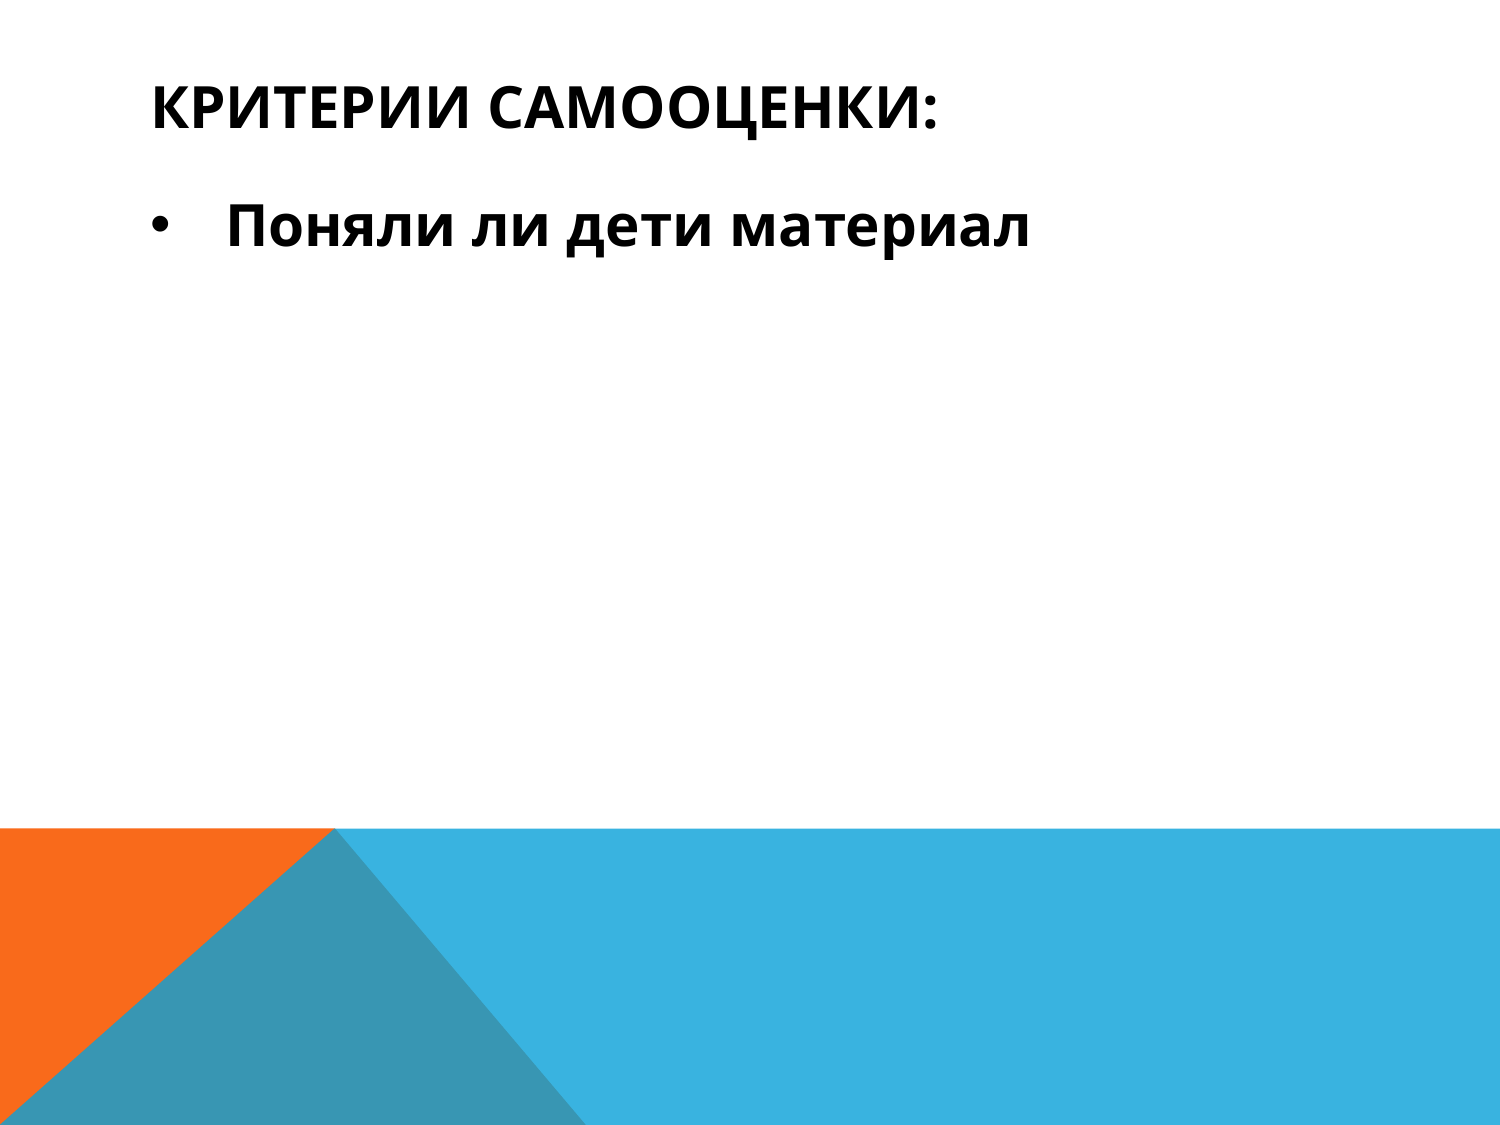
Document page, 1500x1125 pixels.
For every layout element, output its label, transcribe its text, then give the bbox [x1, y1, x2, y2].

list Поняли ли дети материал [135, 180, 1369, 768]
picture [0, 0, 1500, 1125]
title Критерии самооценки: [135, 60, 1369, 150]
